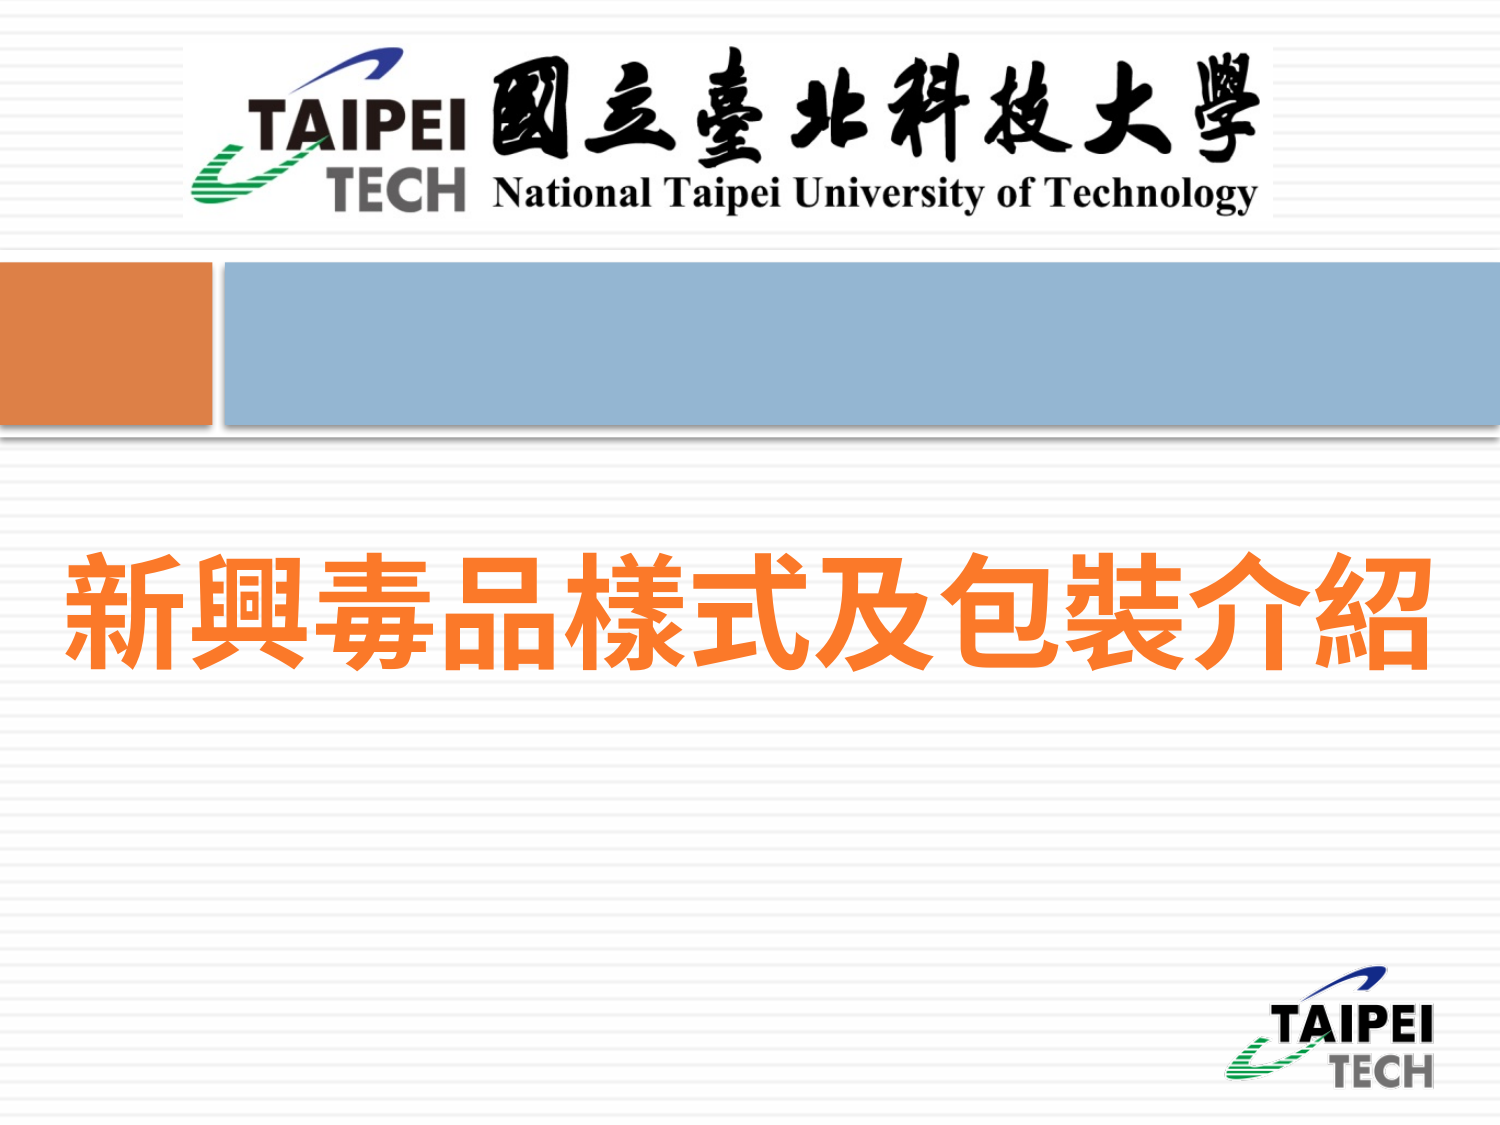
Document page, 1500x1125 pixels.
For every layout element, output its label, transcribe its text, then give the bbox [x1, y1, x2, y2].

list 新興毒品樣式及包裝介紹 [23, 527, 1477, 734]
picture [1211, 958, 1446, 1097]
picture [182, 43, 1274, 221]
